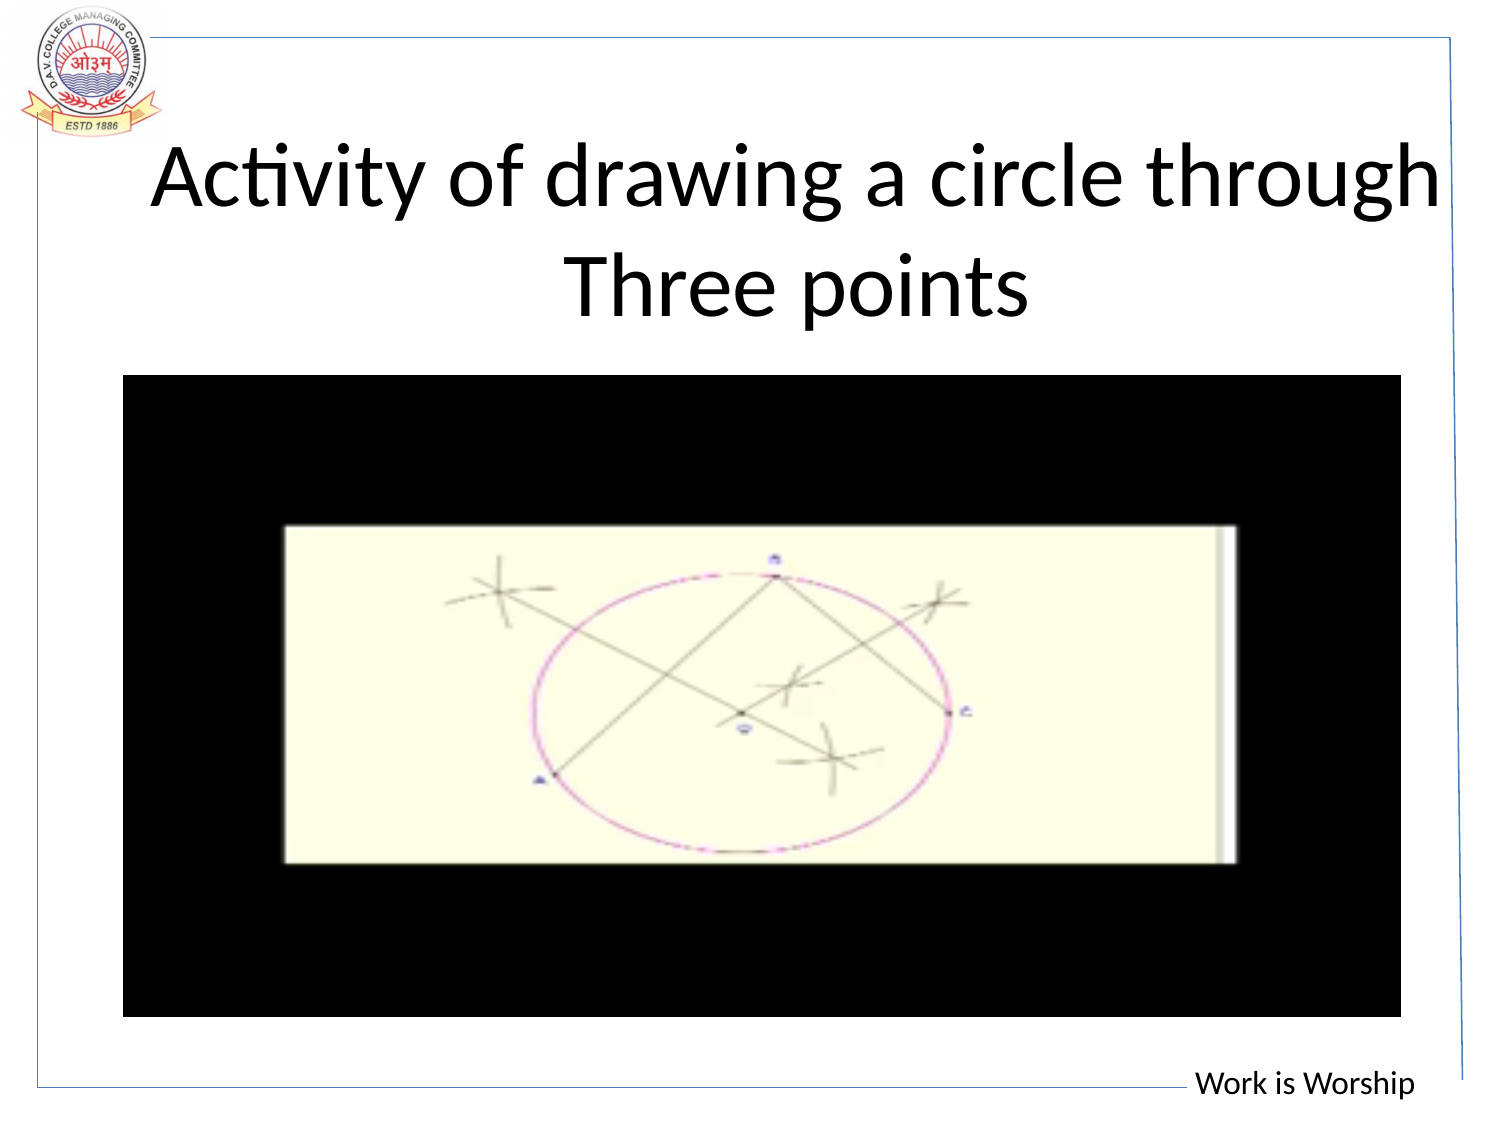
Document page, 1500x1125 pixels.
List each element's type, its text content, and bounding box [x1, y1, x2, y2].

title Activity of drawing a circle through Three points [38, 38, 1473, 279]
picture [30, 29, 145, 120]
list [122, 374, 1402, 1018]
